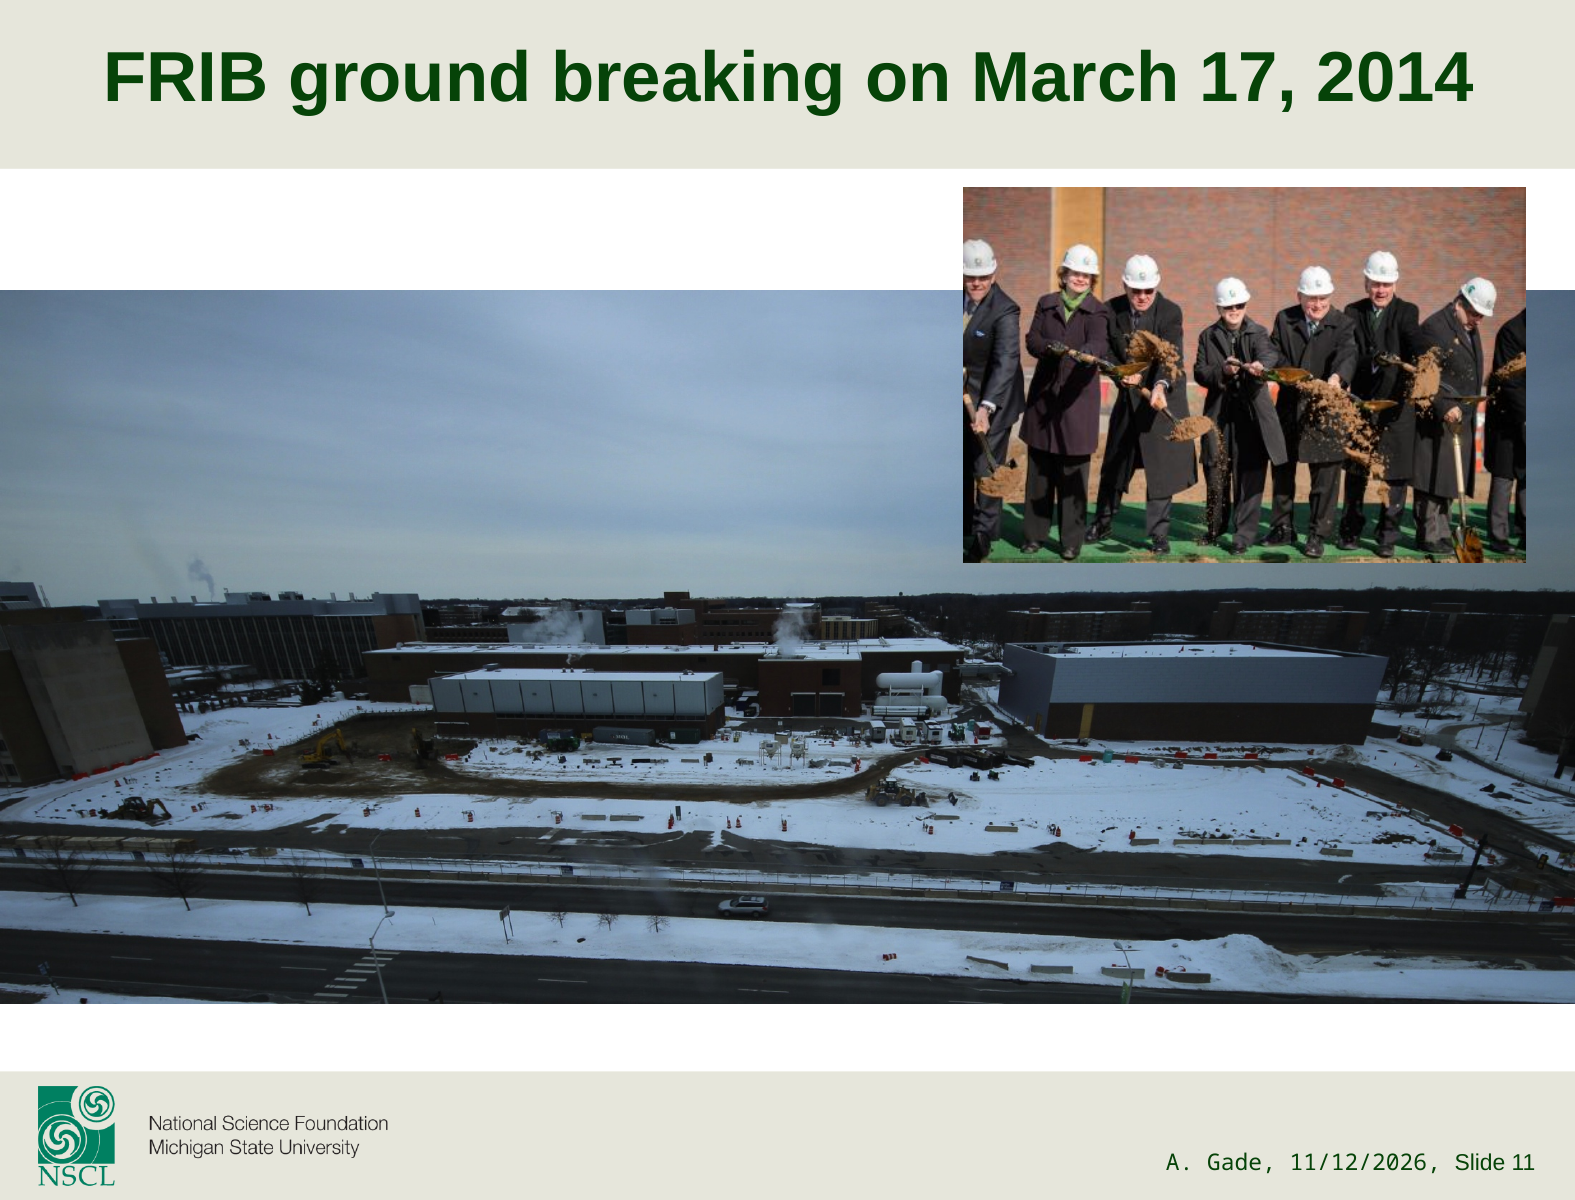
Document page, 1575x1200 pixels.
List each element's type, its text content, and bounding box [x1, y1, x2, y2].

title FRIB ground breaking on March 17, 2014 [76, 36, 1503, 122]
picture [0, 0, 1575, 1200]
